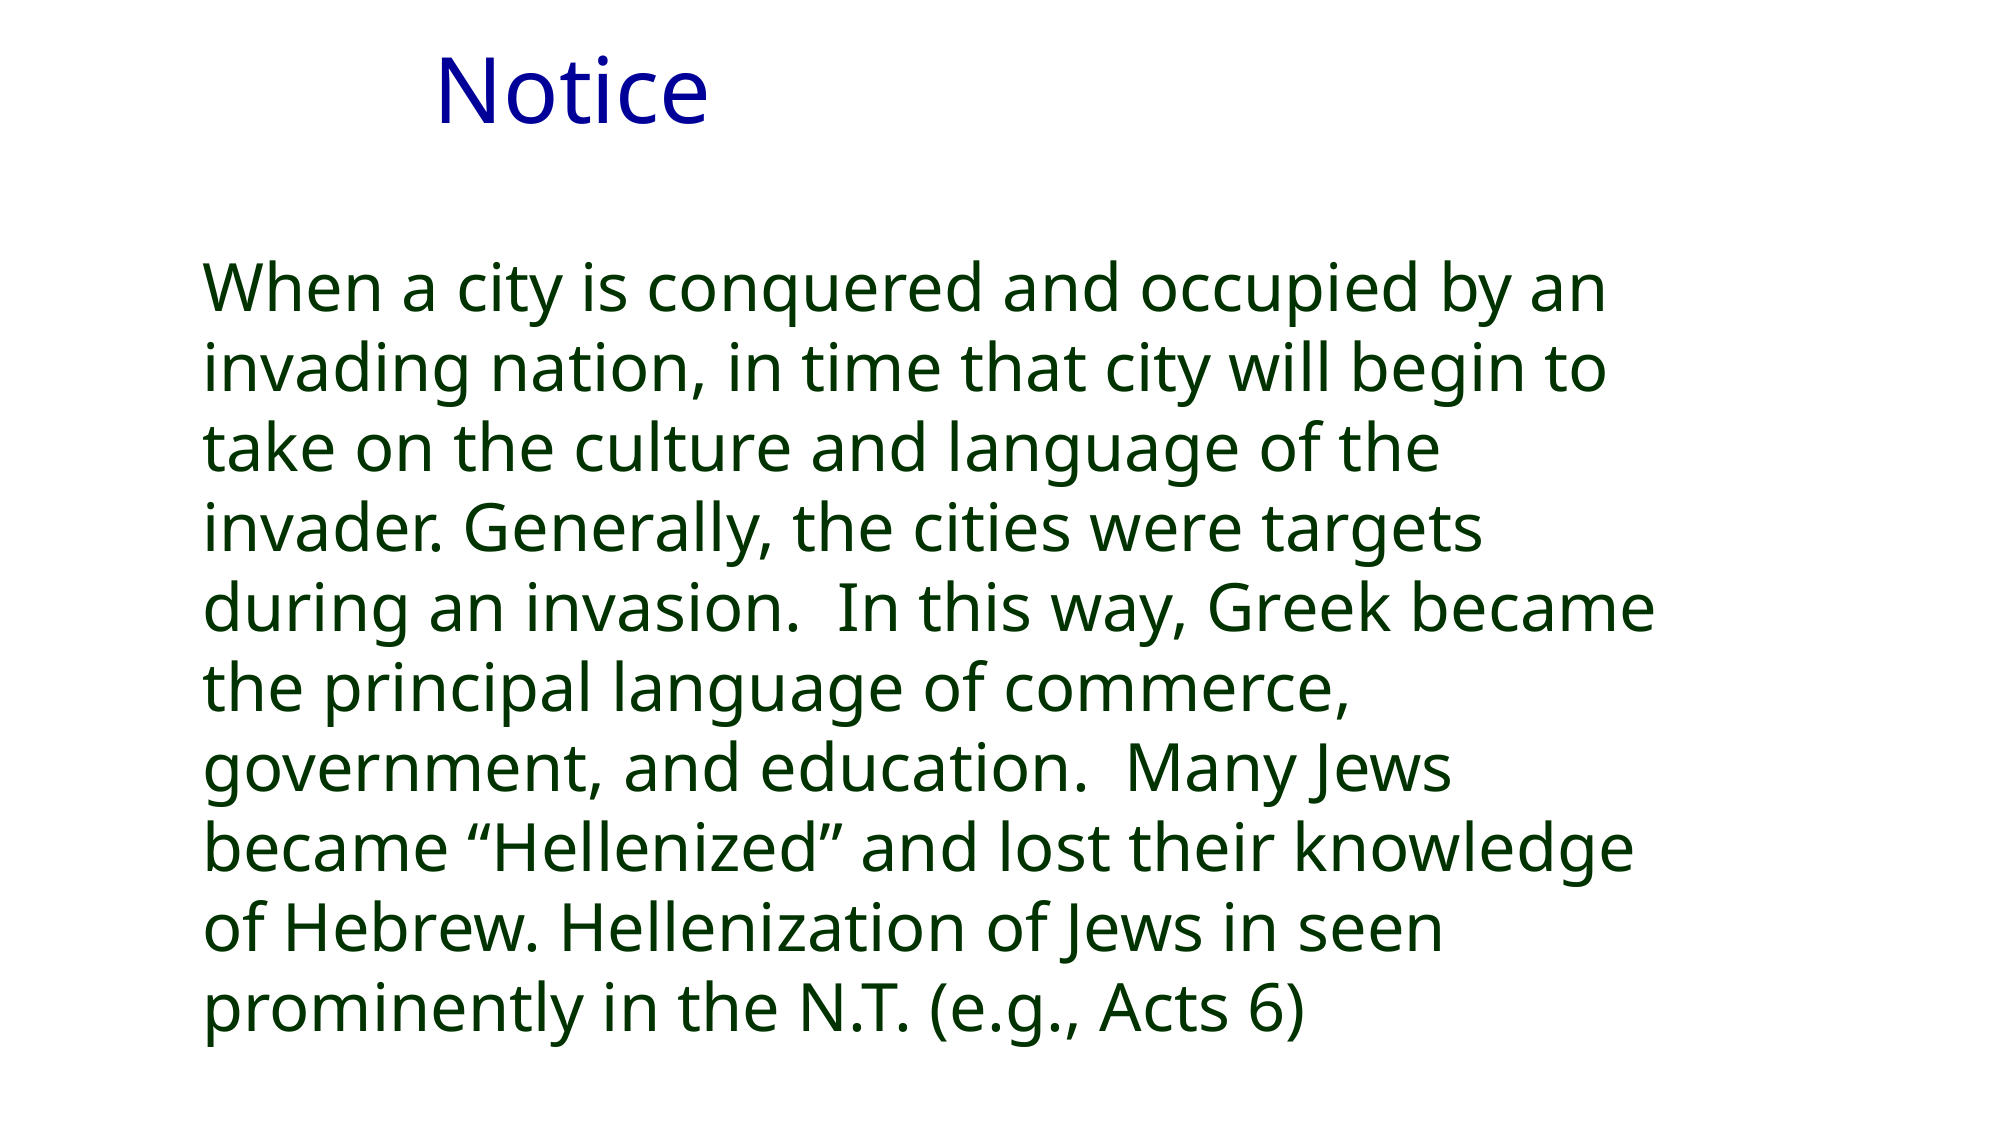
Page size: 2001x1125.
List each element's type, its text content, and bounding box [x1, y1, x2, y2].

text_box When a city is conquered and occupied by an invading nation, in time that city will begin to take on the culture and language of the invader. Generally, the cities were targets during an invasion. In this way, Greek became the principal language of commerce, government, and education. Many Jews became “Hellenized” and lost their knowledge of Hebrew. Hellenization of Jews in seen prominently in the N.T. (e.g., Acts 6) [187, 237, 1700, 1052]
text_box Notice [419, 24, 727, 150]
